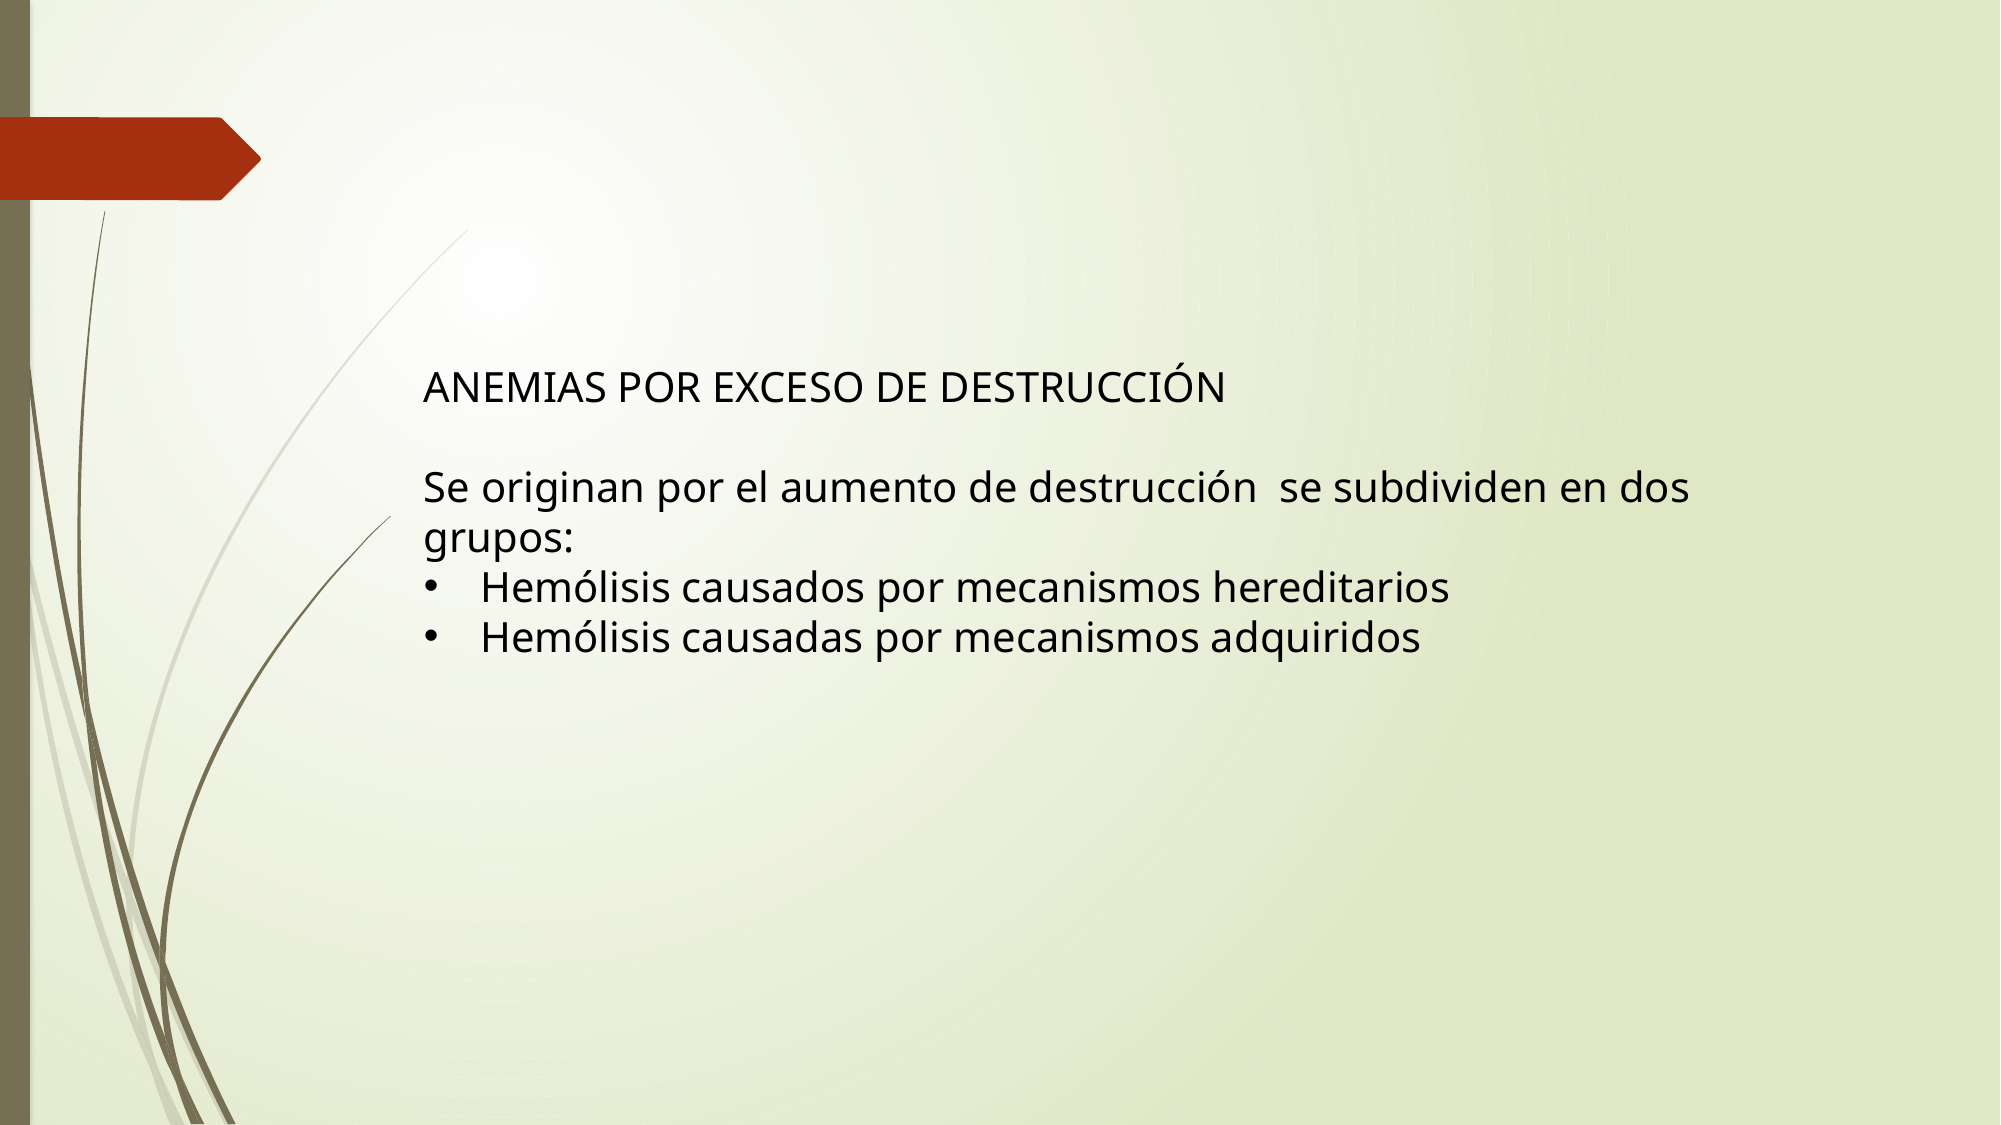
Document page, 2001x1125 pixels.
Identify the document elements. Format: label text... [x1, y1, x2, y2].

text_box ANEMIAS POR EXCESO DE DESTRUCCIÓN Se originan por el aumento de destrucción se subdividen en dos grupos: Hemólisis causados por mecanismos hereditarios Hemólisis causadas por mecanismos adquiridos [409, 352, 1719, 768]
